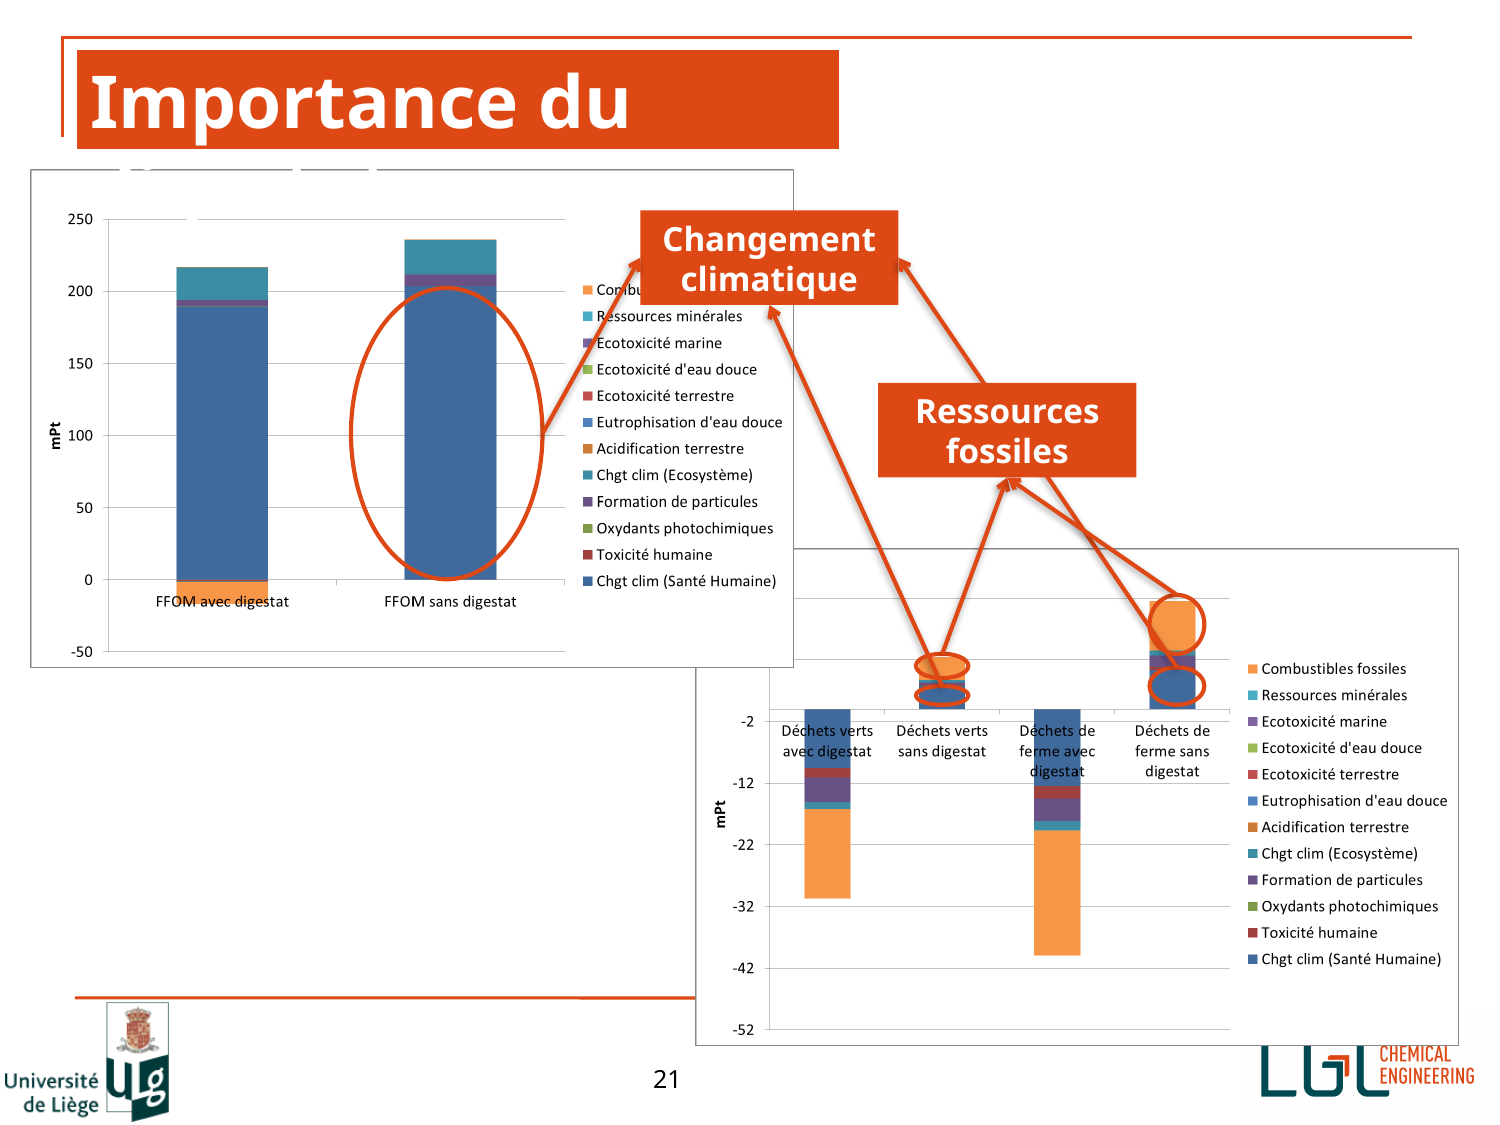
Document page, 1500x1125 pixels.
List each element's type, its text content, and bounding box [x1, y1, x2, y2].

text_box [898, 258, 1178, 668]
picture [5, 1002, 169, 1122]
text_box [542, 258, 641, 434]
title Importance du digestat [73, 45, 844, 153]
picture [30, 169, 1495, 1118]
text_box Changement climatique [799, 210, 899, 304]
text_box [941, 478, 1008, 655]
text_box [769, 306, 943, 687]
text_box 21 [492, 1029, 843, 1105]
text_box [1007, 478, 1178, 596]
